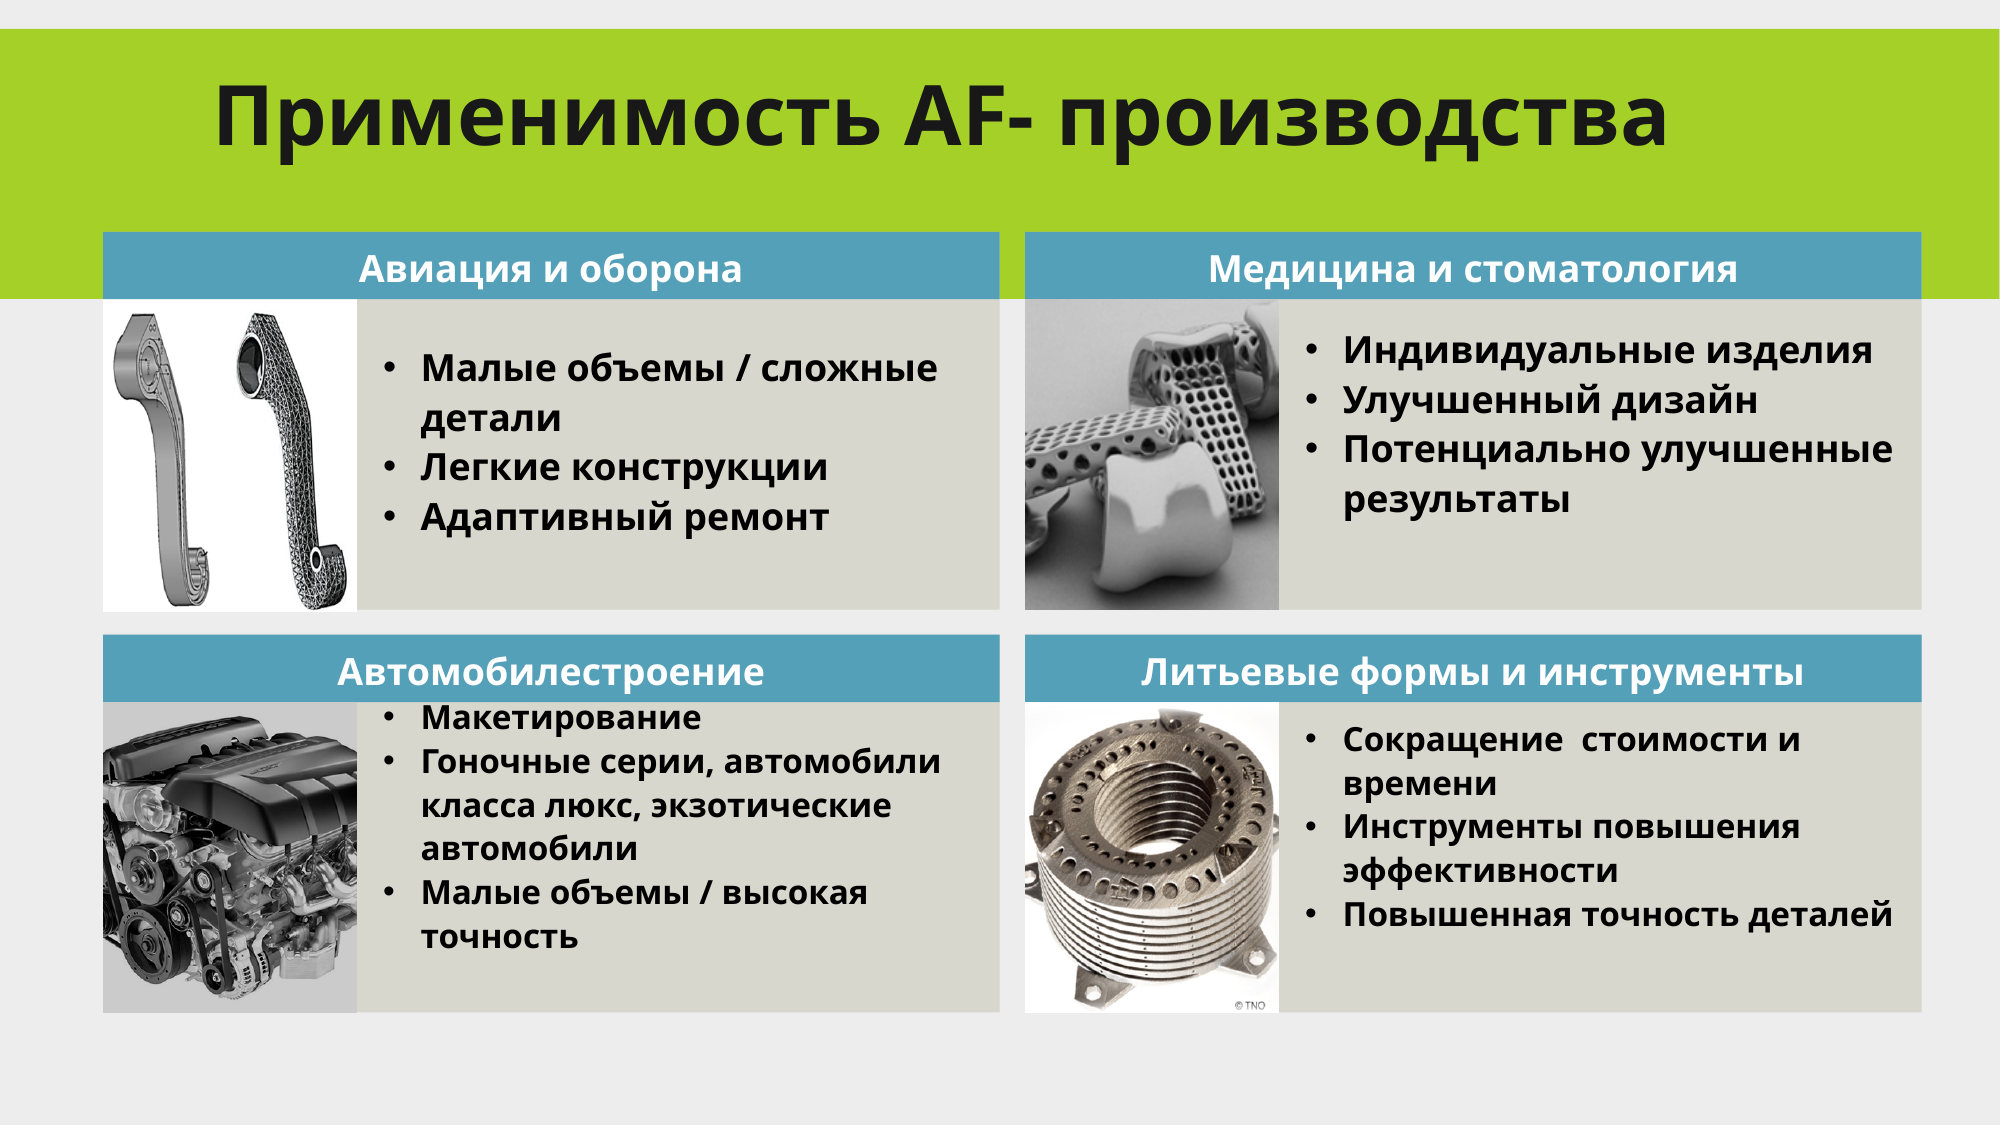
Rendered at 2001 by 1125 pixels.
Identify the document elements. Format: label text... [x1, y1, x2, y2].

text_box Авиация и оборона [103, 231, 1000, 300]
text_box Литьевые формы и инструменты [1025, 634, 1922, 703]
title Применимость АF- производства [197, 46, 1803, 295]
text_box Индивидуальные изделия Улучшенный дизайн Потенциально улучшенные результаты [1284, 300, 1922, 610]
text_box Автомобилестроение [103, 634, 1000, 703]
picture [1024, 299, 1280, 610]
text_box Медицина и стоматология [1025, 231, 1922, 300]
picture [1024, 701, 1280, 1013]
picture [102, 701, 358, 1013]
text_box Asd Малые объемы / сложные детали Легкие конструкции Адаптивный ремонт [362, 300, 1000, 610]
picture [102, 299, 358, 613]
text_box Сокращение стоимости и времени Инструменты повышения эффективности Повышенная точность деталей [1285, 703, 1922, 1013]
text_box Макетирование Гоночные серии, автомобили класса люкс, экзотические автомобили Малые объемы / высокая точность [362, 703, 1000, 1013]
